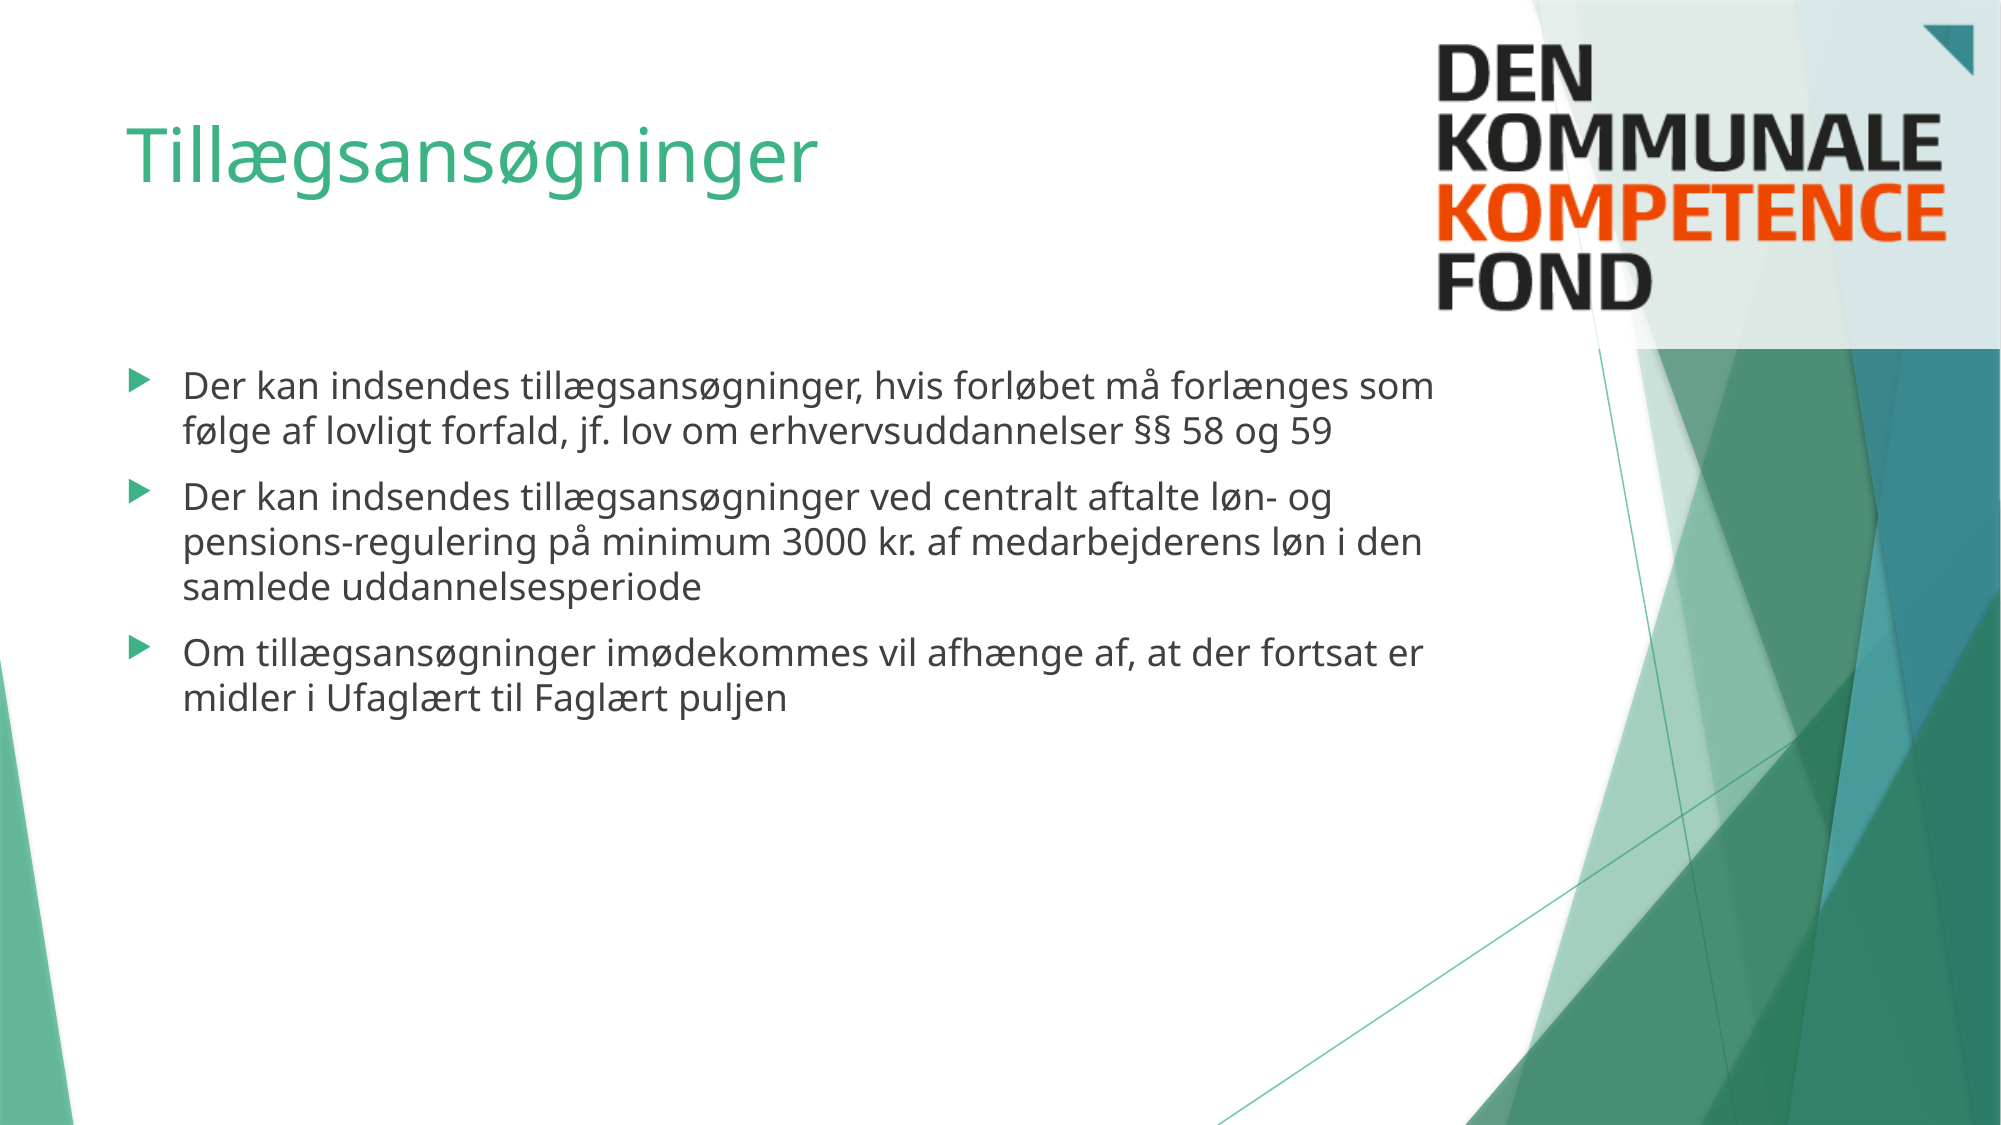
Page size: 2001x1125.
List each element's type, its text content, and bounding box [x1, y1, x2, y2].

list Der kan indsendes tillægsansøgninger, hvis forløbet må forlænges som følge af lovligt forfald, jf. lov om erhvervsuddannelser §§ 58 og 59 Der kan indsendes tillægsansøgninger ved centralt aftalte løn- og pensions-regulering på minimum 3000 kr. af medarbejderens løn i den samlede uddannelsesperiode Om tillægsansøgninger imødekommes vil afhænge af, at der fortsat er midler i Ufaglært til Faglært puljen [111, 354, 1522, 992]
title Tillægsansøgninger [111, 99, 1396, 317]
picture [1400, 0, 2000, 349]
